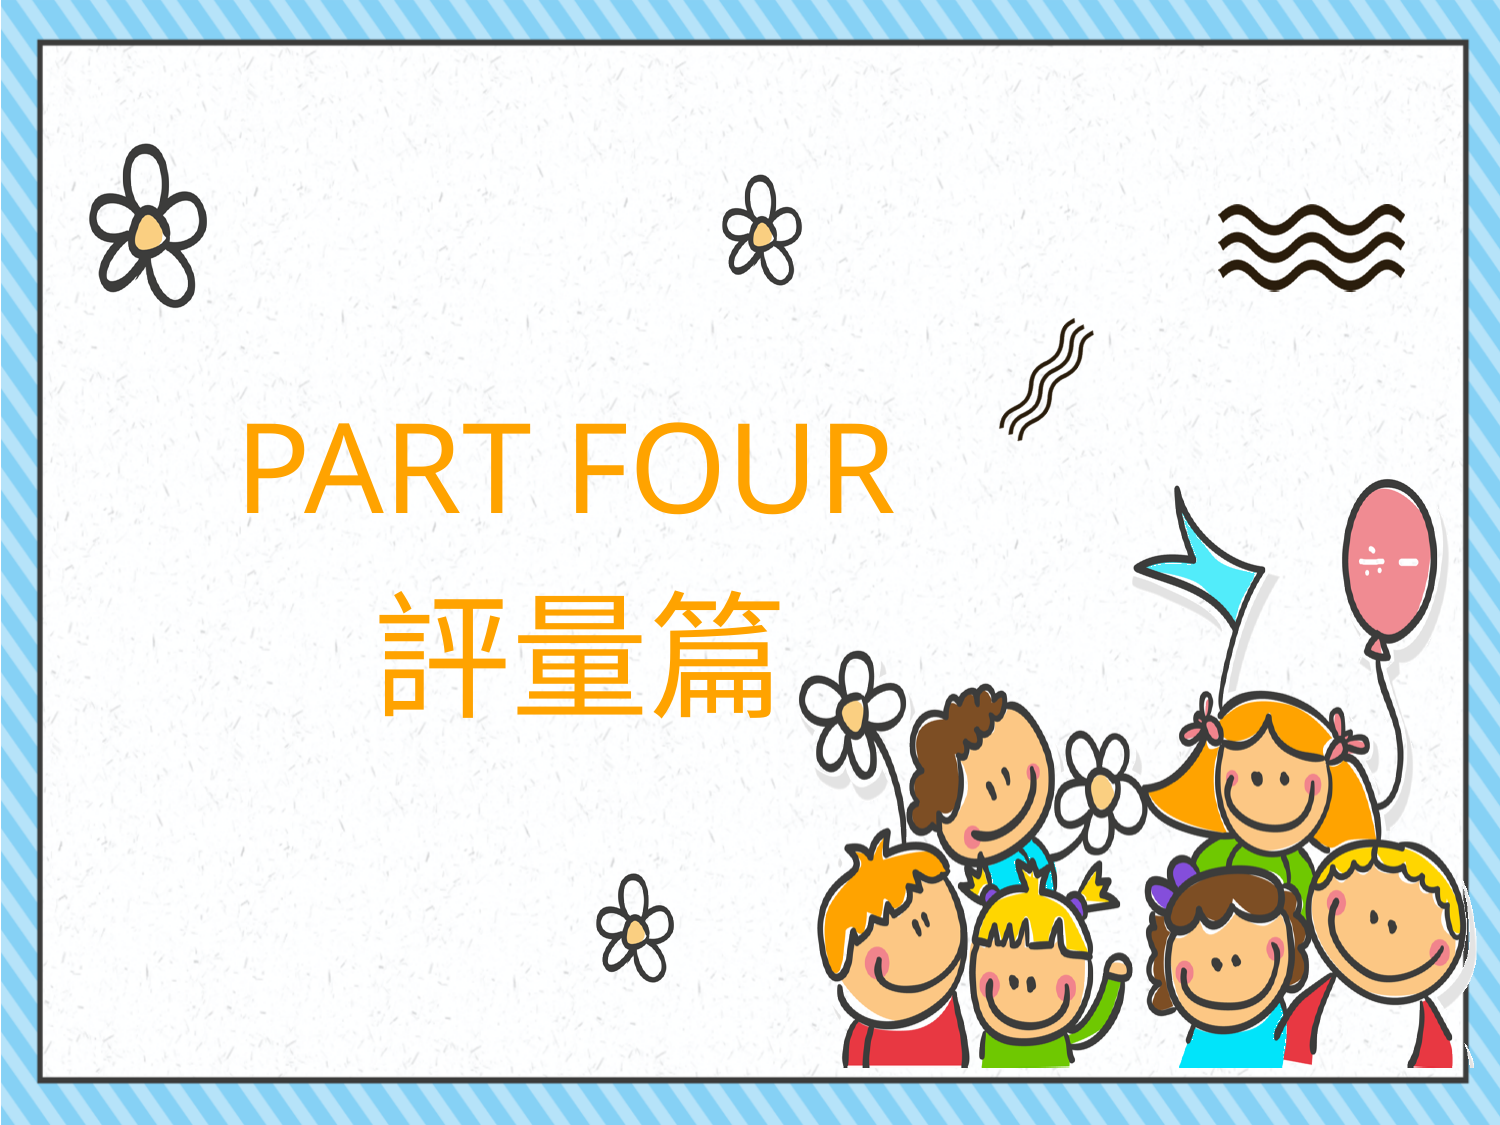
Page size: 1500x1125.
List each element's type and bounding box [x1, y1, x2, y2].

picture [2, 1, 1499, 1125]
text_box [192, 380, 1010, 745]
